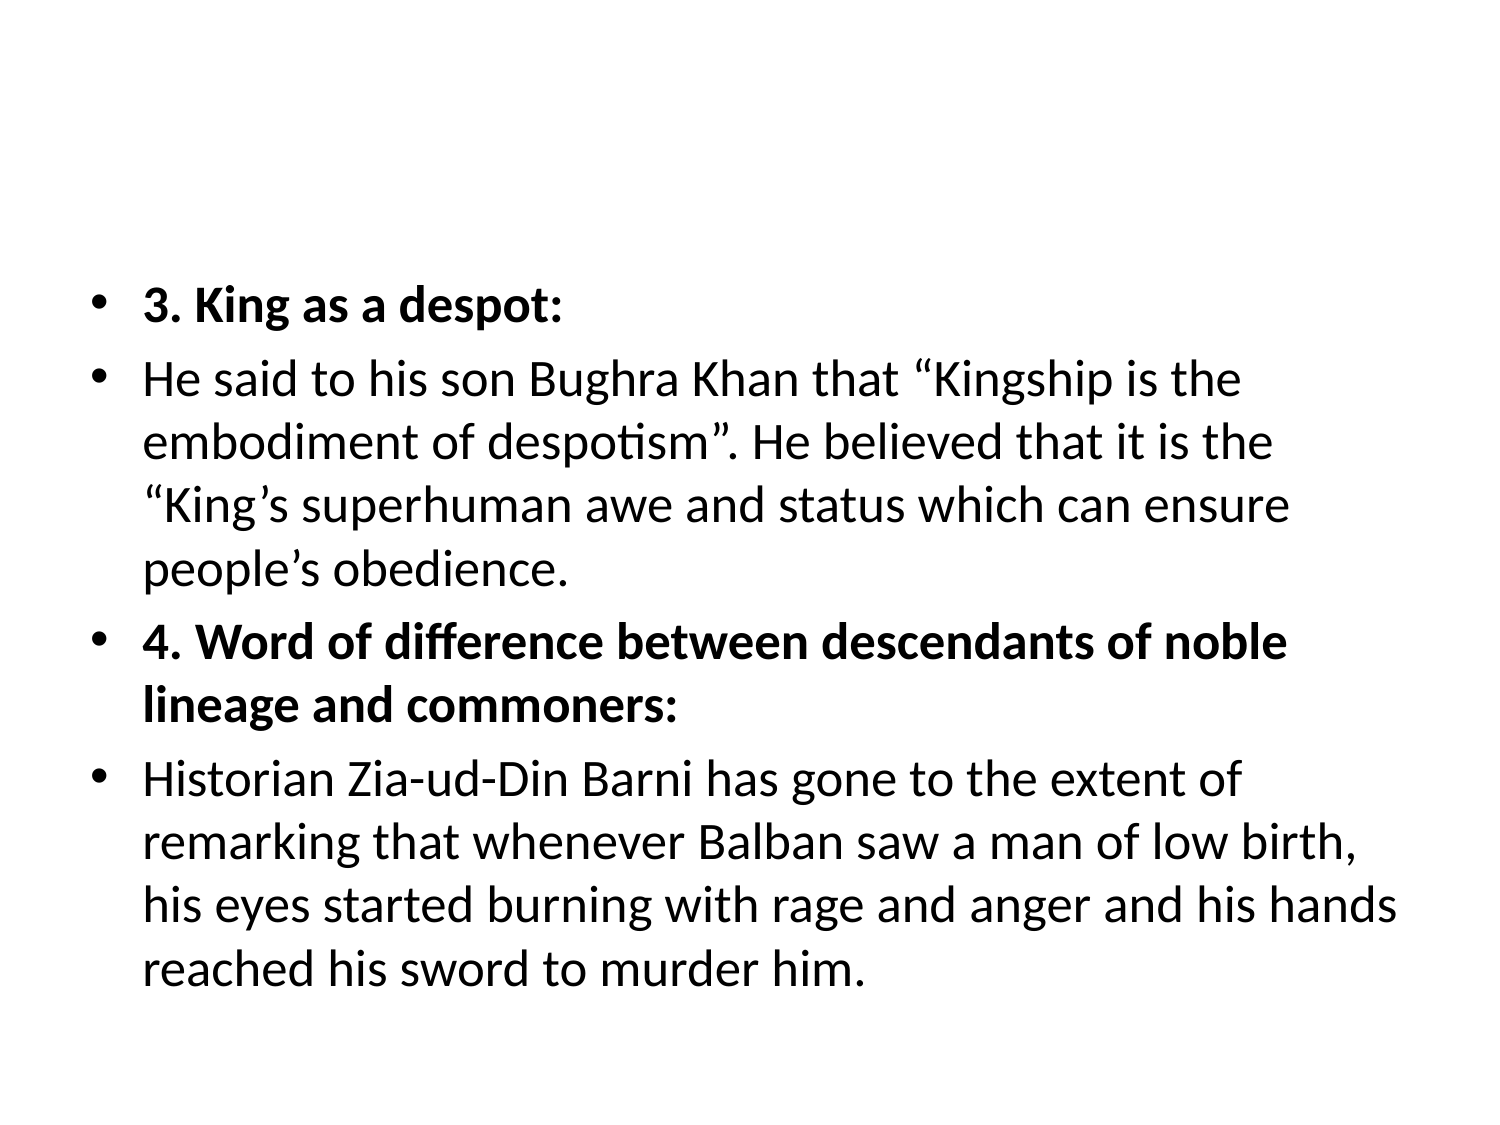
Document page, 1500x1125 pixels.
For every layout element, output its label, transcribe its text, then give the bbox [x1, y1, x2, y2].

list 3. King as a despot: He said to his son Bughra Khan that “Kingship is the embodiment of despotism”. He believed that it is the “King’s super­human awe and status which can ensure people’s obedience. 4. Word of difference between descendants of noble lineage and commoners: Historian Zia-ud-Din Barni has gone to the extent of remarking that whenever Balban saw a man of low birth, his eyes started burning with rage and anger and his hands reached his sword to murder him. [75, 262, 1425, 1005]
